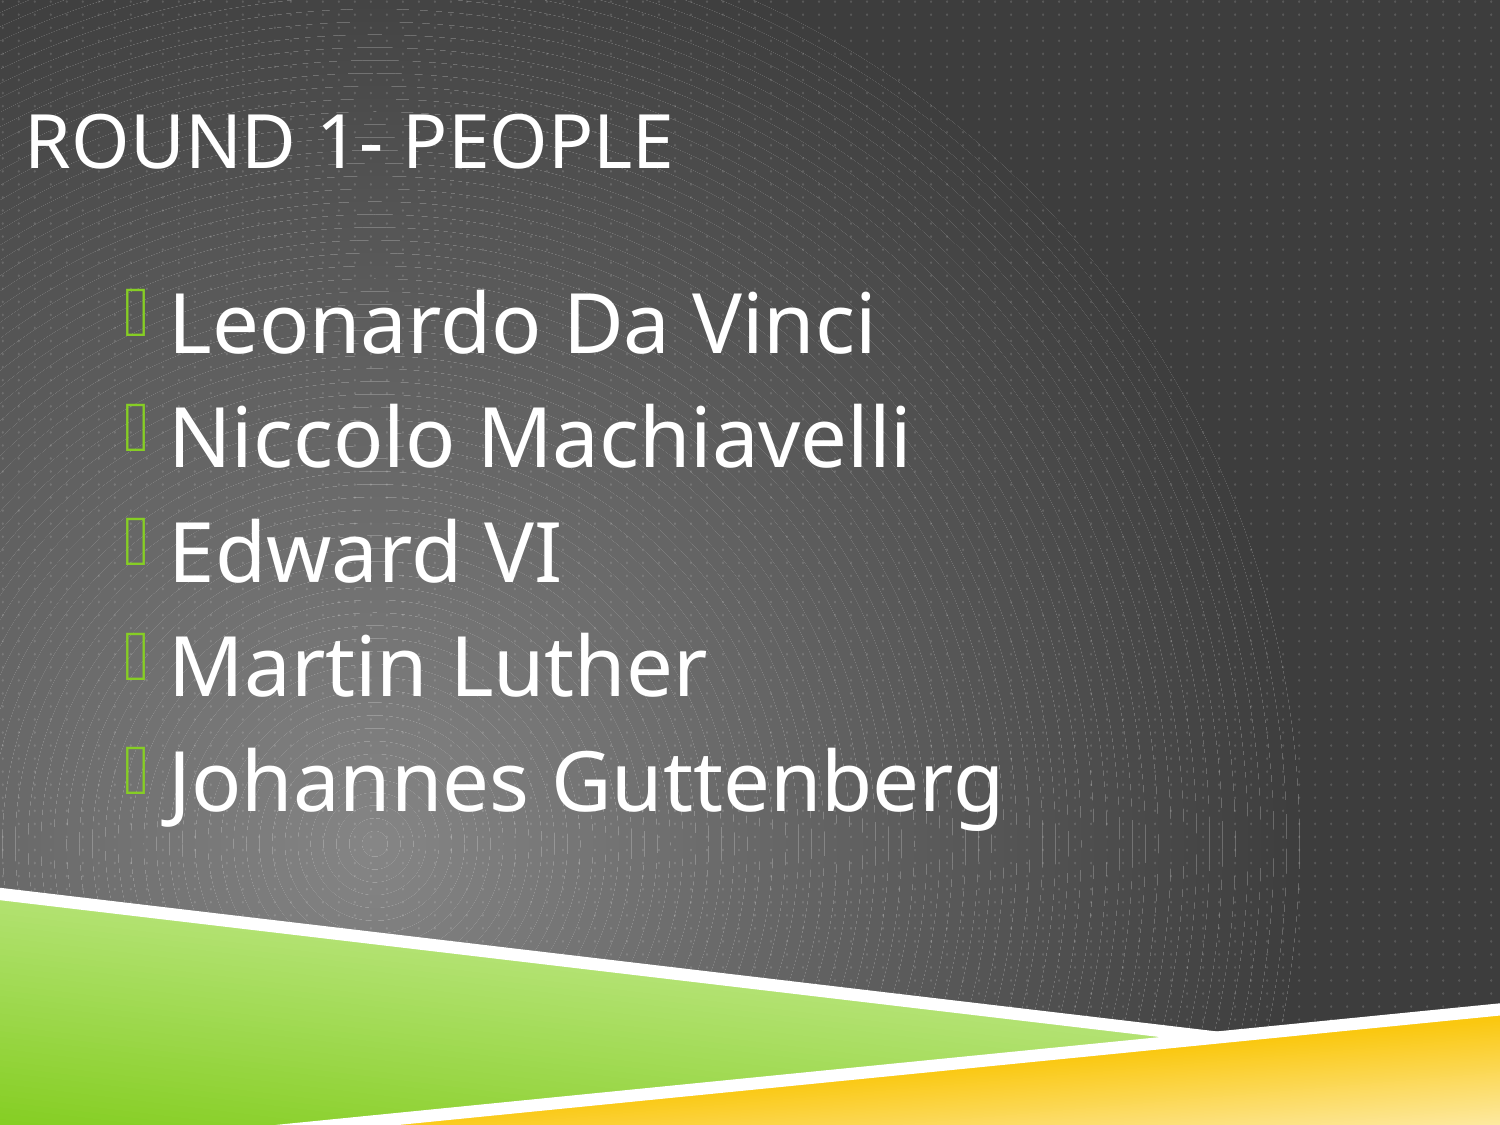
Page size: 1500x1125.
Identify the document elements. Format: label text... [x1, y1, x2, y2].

title Round 1- People [24, 45, 1475, 233]
list Leonardo Da Vinci Niccolo Machiavelli Edward VI Martin Luther Johannes Guttenberg [112, 262, 1388, 875]
